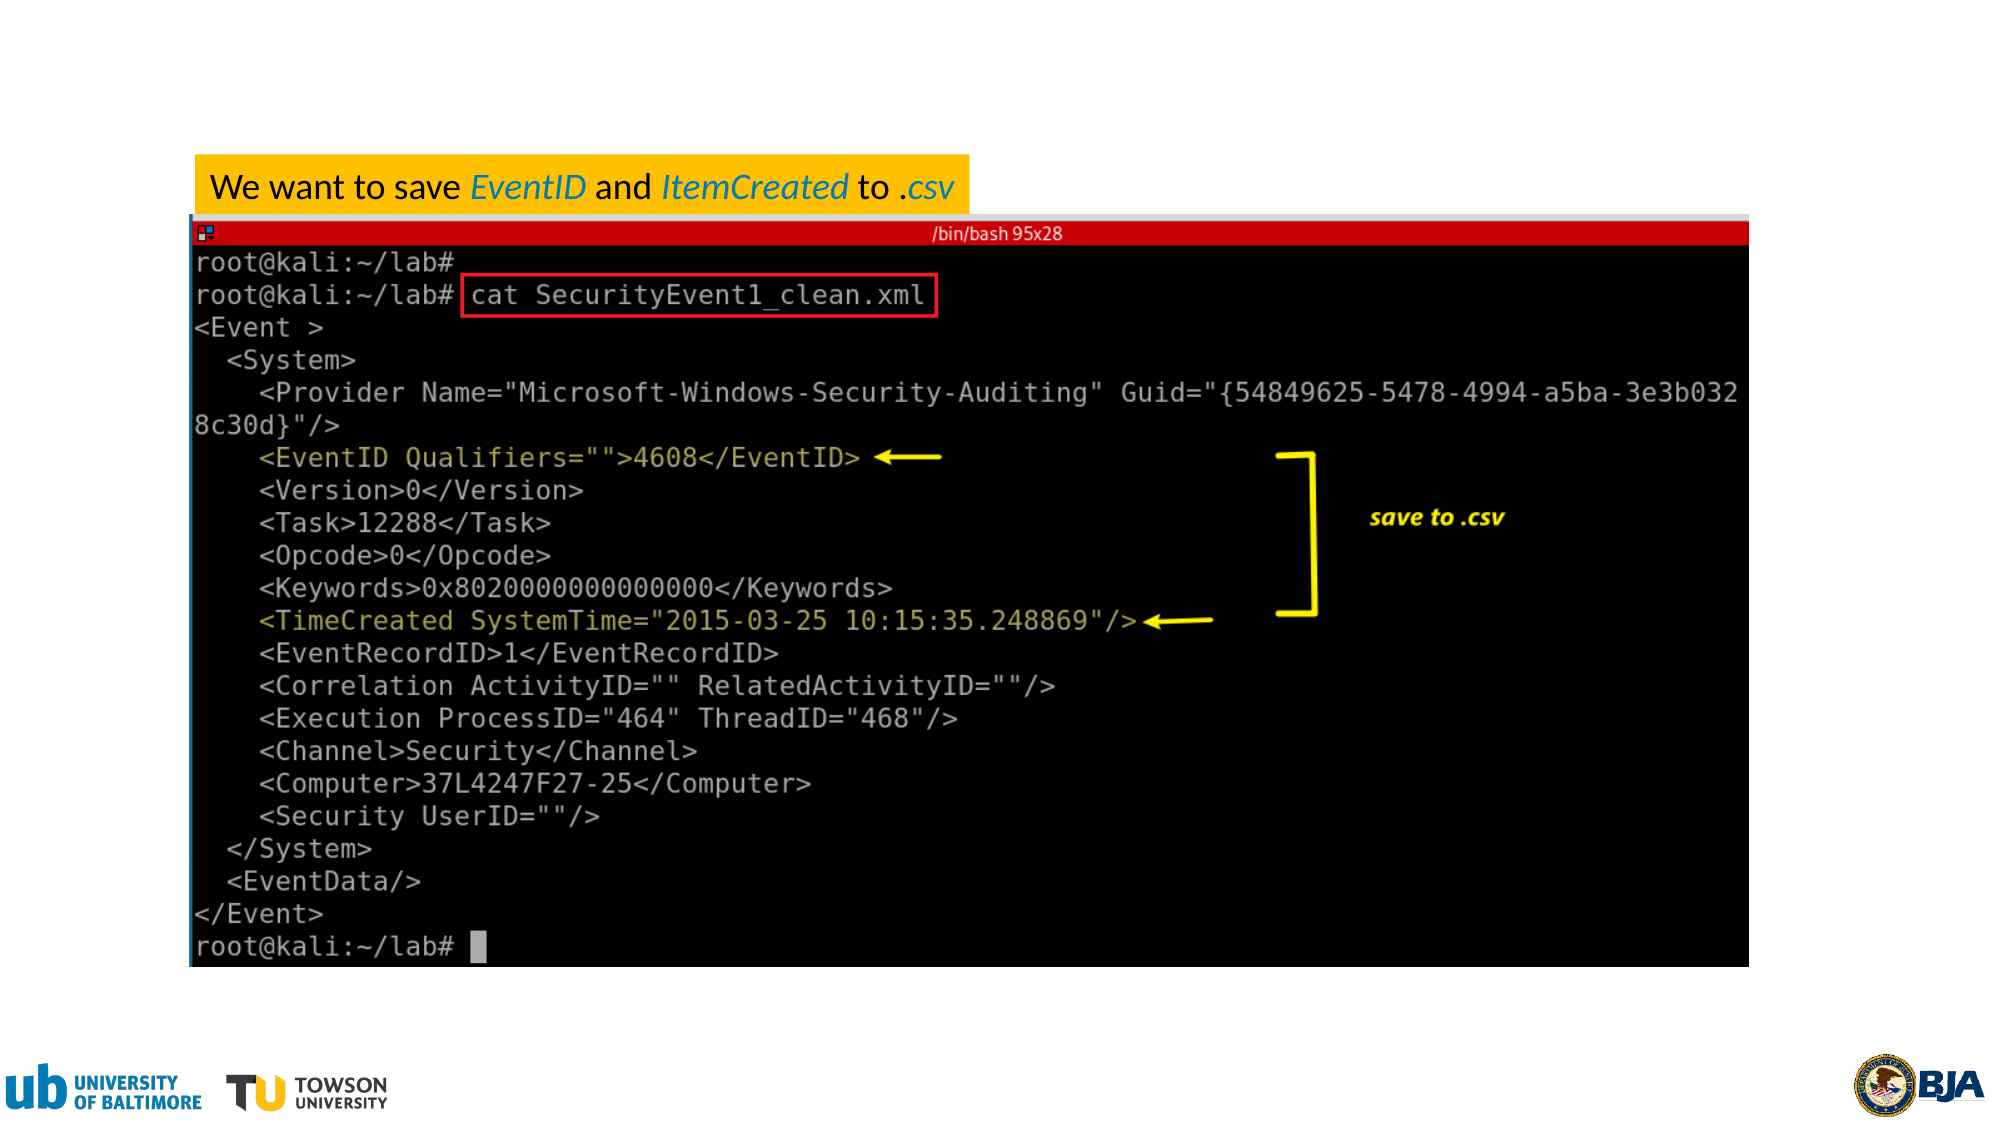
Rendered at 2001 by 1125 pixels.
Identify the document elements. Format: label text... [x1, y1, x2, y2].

picture [0, 1031, 407, 1125]
picture [1854, 1054, 1986, 1117]
picture [189, 214, 1749, 967]
text_box We want to save EventID and ItemCreated to .csv [195, 154, 970, 214]
